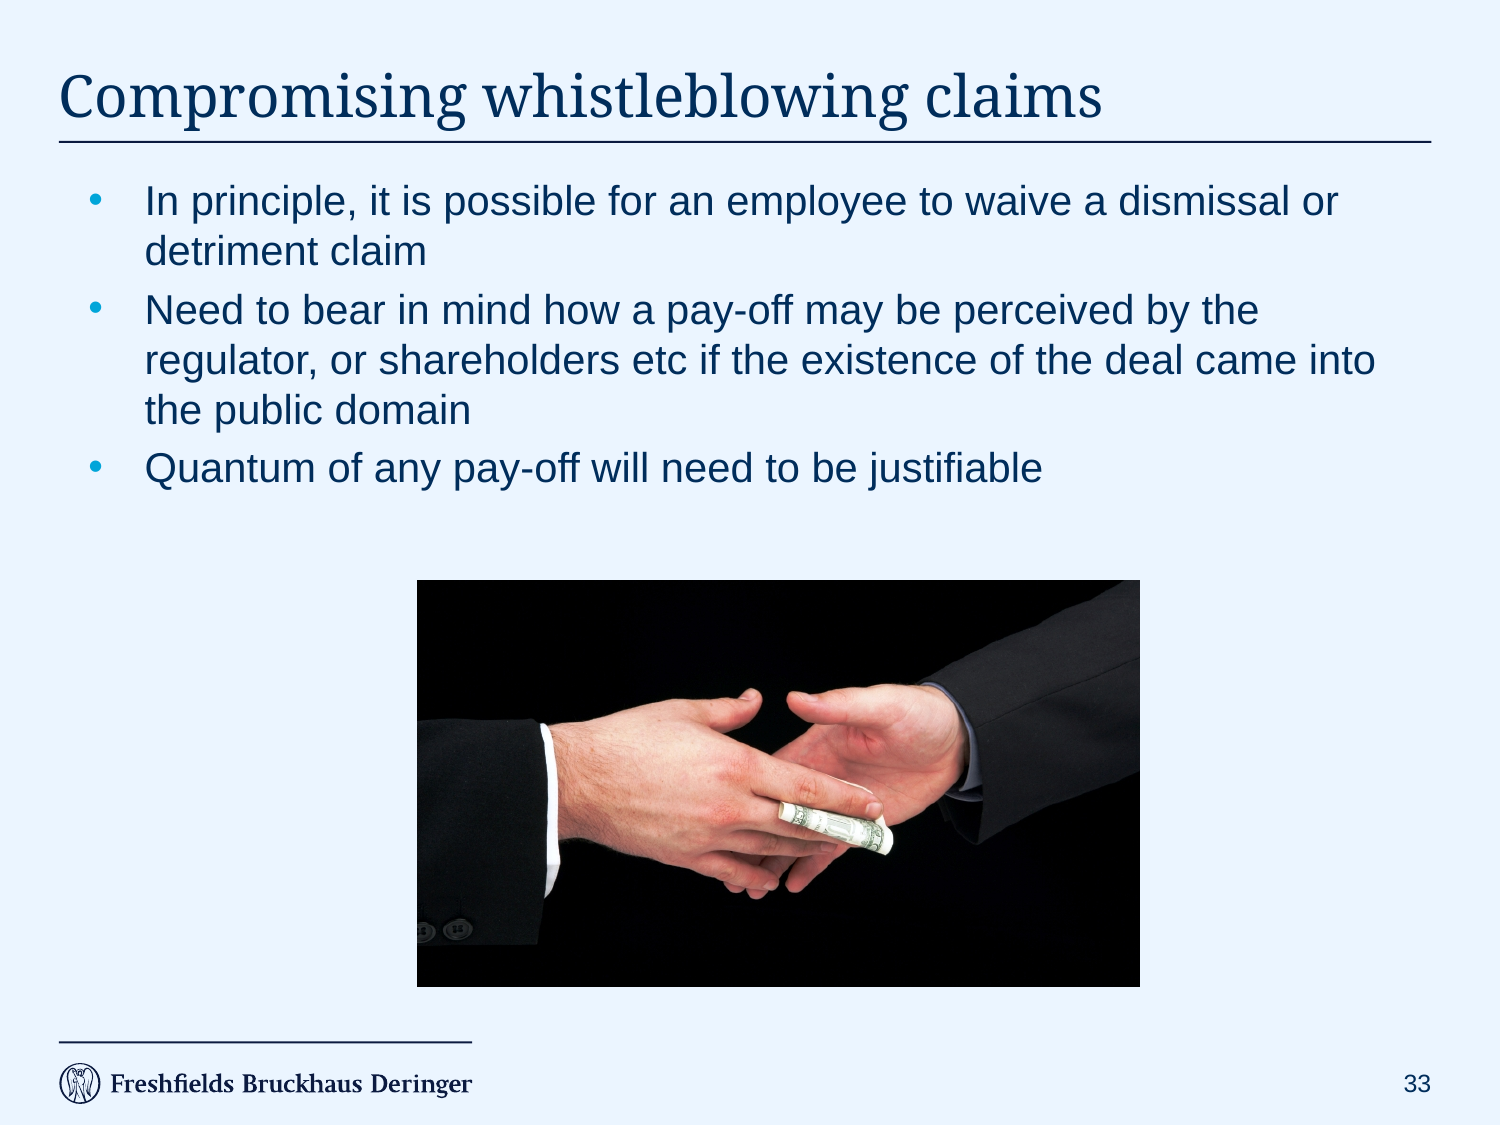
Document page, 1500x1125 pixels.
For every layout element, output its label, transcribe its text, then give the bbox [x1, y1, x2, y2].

picture [417, 580, 1140, 987]
title Compromising whistleblowing claims [58, 58, 1432, 154]
slide_number 33 [1077, 1056, 1432, 1098]
list In principle, it is possible for an employee to waive a dismissal or detriment claim Need to bear in mind how a pay-off may be perceived by the regulator, or shareholders etc if the existence of the deal came into the public domain Quantum of any pay-off will need to be justifiable [58, 174, 1432, 1024]
